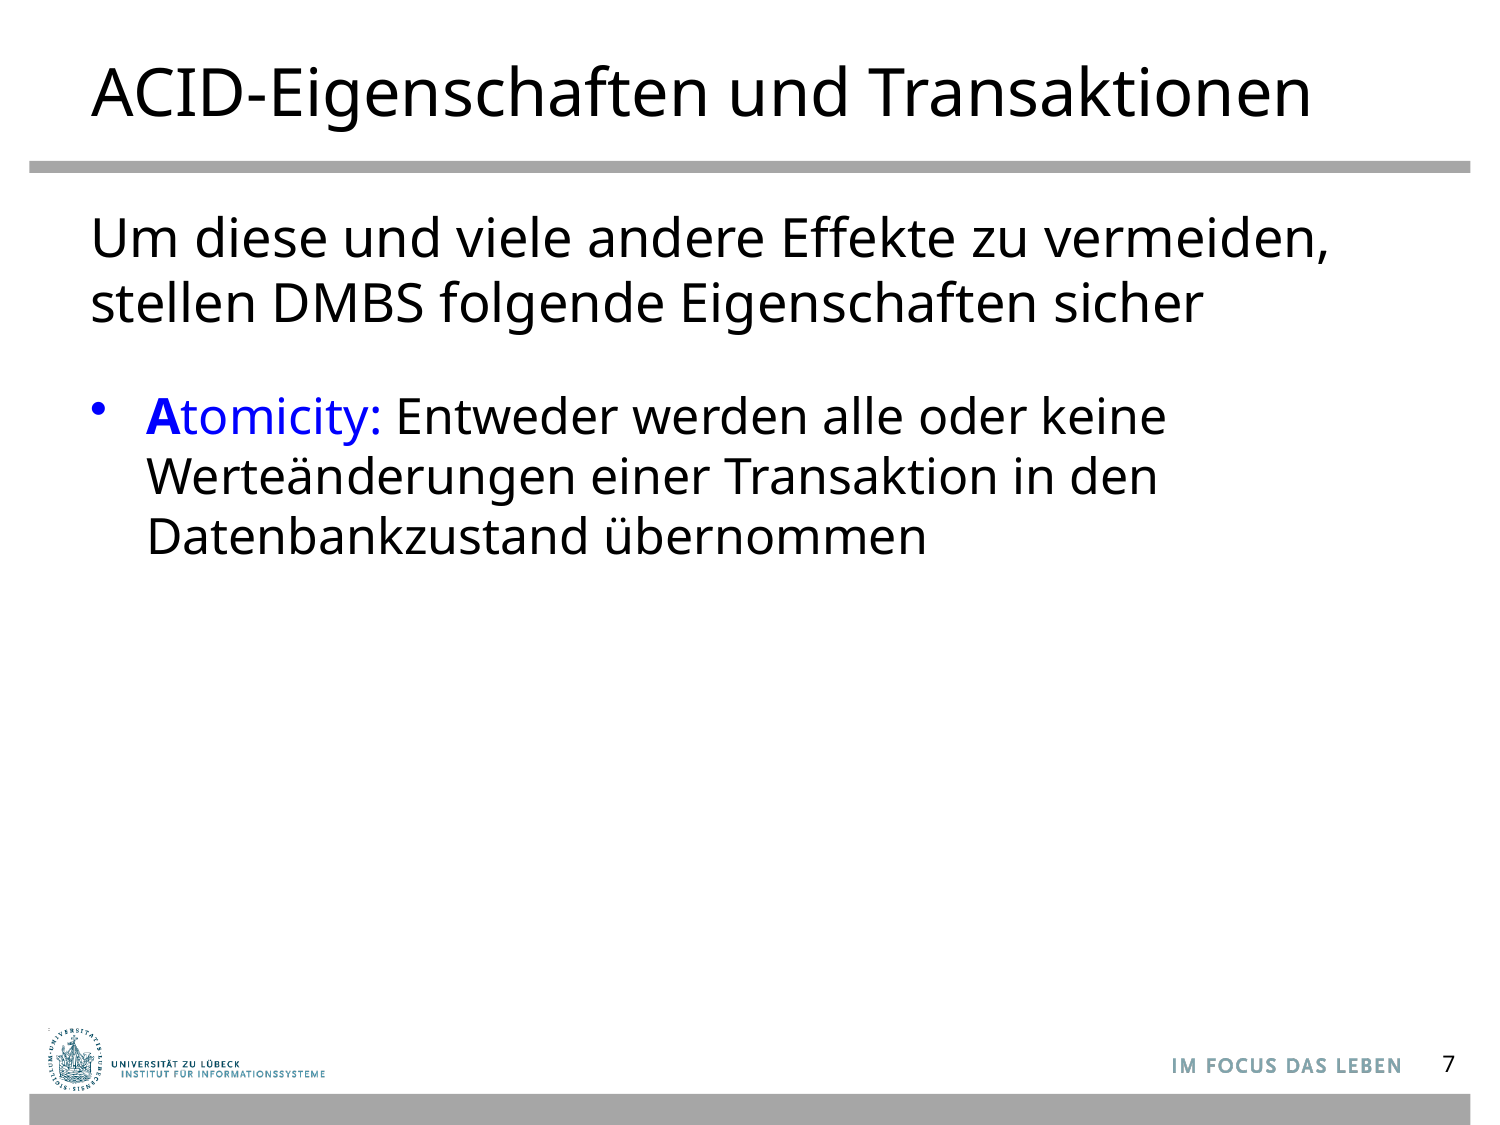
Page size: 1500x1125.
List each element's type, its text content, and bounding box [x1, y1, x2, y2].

list Um diese und viele andere Effekte zu vermeiden, stellen DMBS folgende Eigenschaften sicher Atomicity: Entweder werden alle oder keine Werteänderungen einer Transaktion in den Datenbankzustand übernommen [75, 196, 1447, 1012]
title ACID-Eigenschaften und Transaktionen [76, 42, 1427, 126]
picture [1173, 1058, 1305, 1073]
slide_number 7 [1305, 1050, 1471, 1083]
